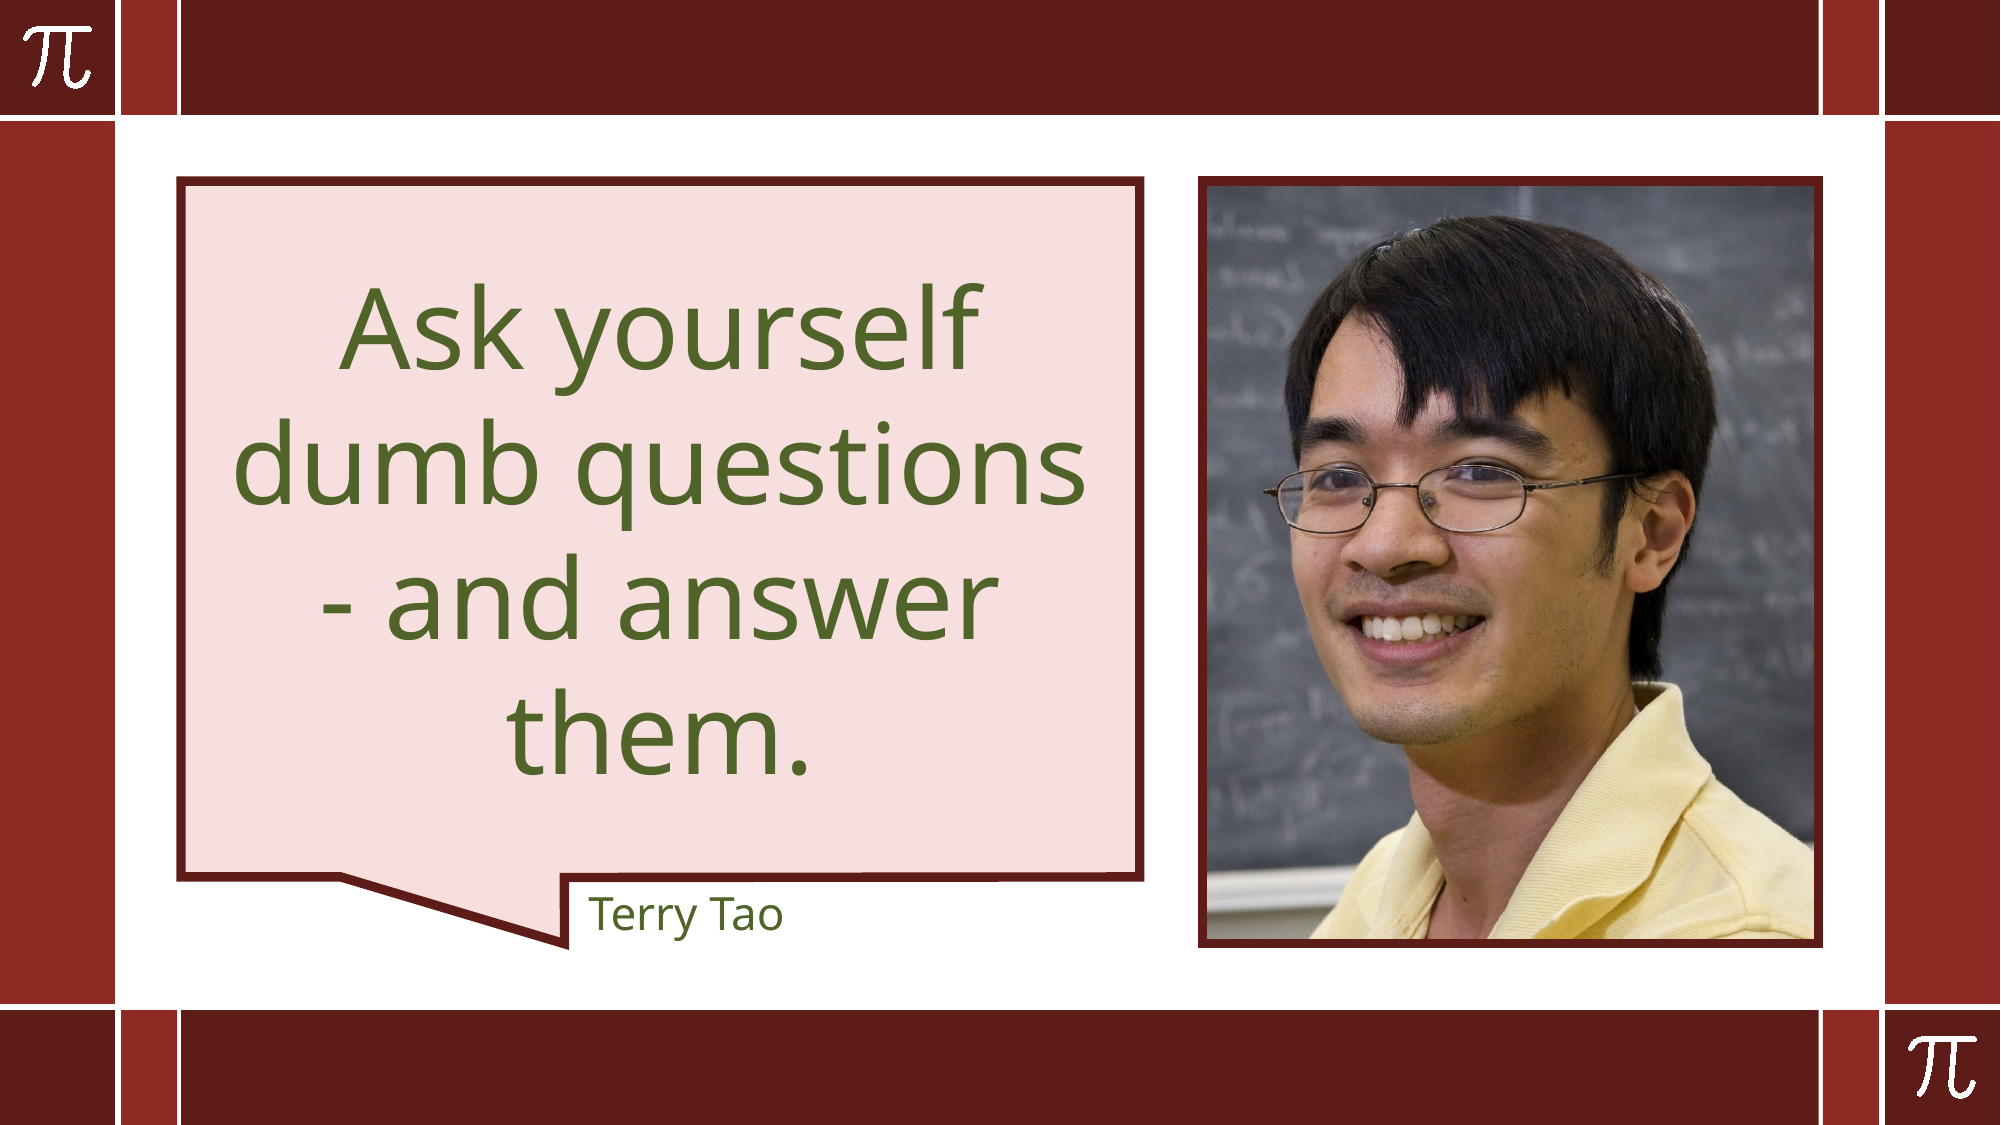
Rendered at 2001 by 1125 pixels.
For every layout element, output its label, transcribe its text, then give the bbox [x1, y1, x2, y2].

text_box [0, 1010, 115, 1125]
text_box [23, 26, 92, 89]
text_box [1885, 0, 2000, 115]
text_box [1885, 121, 2000, 1004]
text_box [1822, 0, 1879, 115]
text_box [121, 1010, 178, 1125]
text_box [179, 180, 1141, 946]
picture [1202, 181, 1819, 944]
text_box Terry Tao [573, 877, 1140, 947]
text_box [180, 1010, 1820, 1125]
text_box [0, 0, 115, 115]
text_box [1908, 1036, 1977, 1099]
text_box [1885, 1010, 2000, 1125]
text_box Ask yourself dumb questions - and answer them. [180, 180, 1141, 874]
text_box [180, 0, 1820, 115]
text_box [1822, 1010, 1879, 1125]
text_box [0, 121, 115, 1004]
text_box [121, 0, 178, 115]
